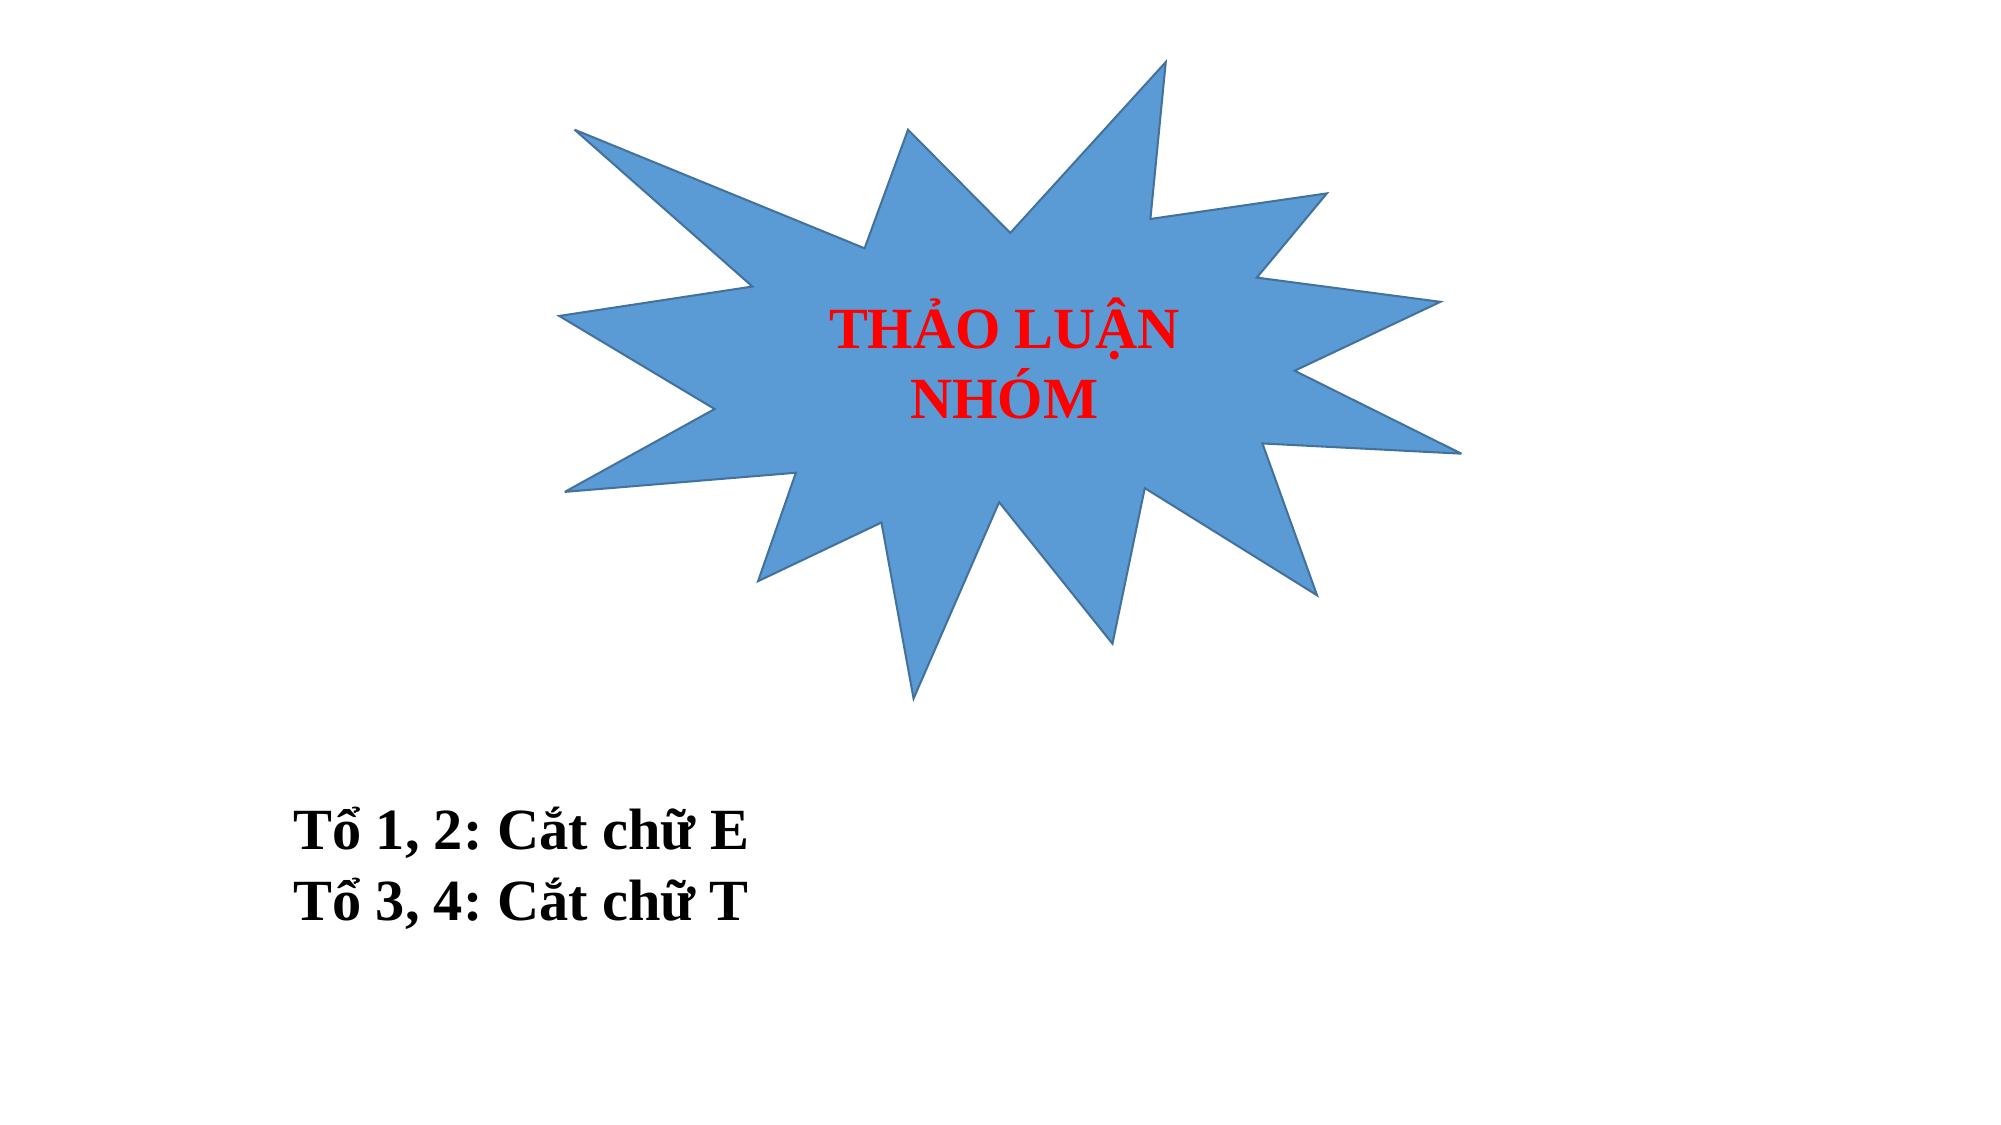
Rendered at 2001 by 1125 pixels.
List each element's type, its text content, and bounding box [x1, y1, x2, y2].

text_box THẢO LUẬN NHÓM [556, 59, 1462, 703]
text_box Tổ 1, 2: Cắt chữ E Tổ 3, 4: Cắt chữ T [278, 784, 950, 939]
